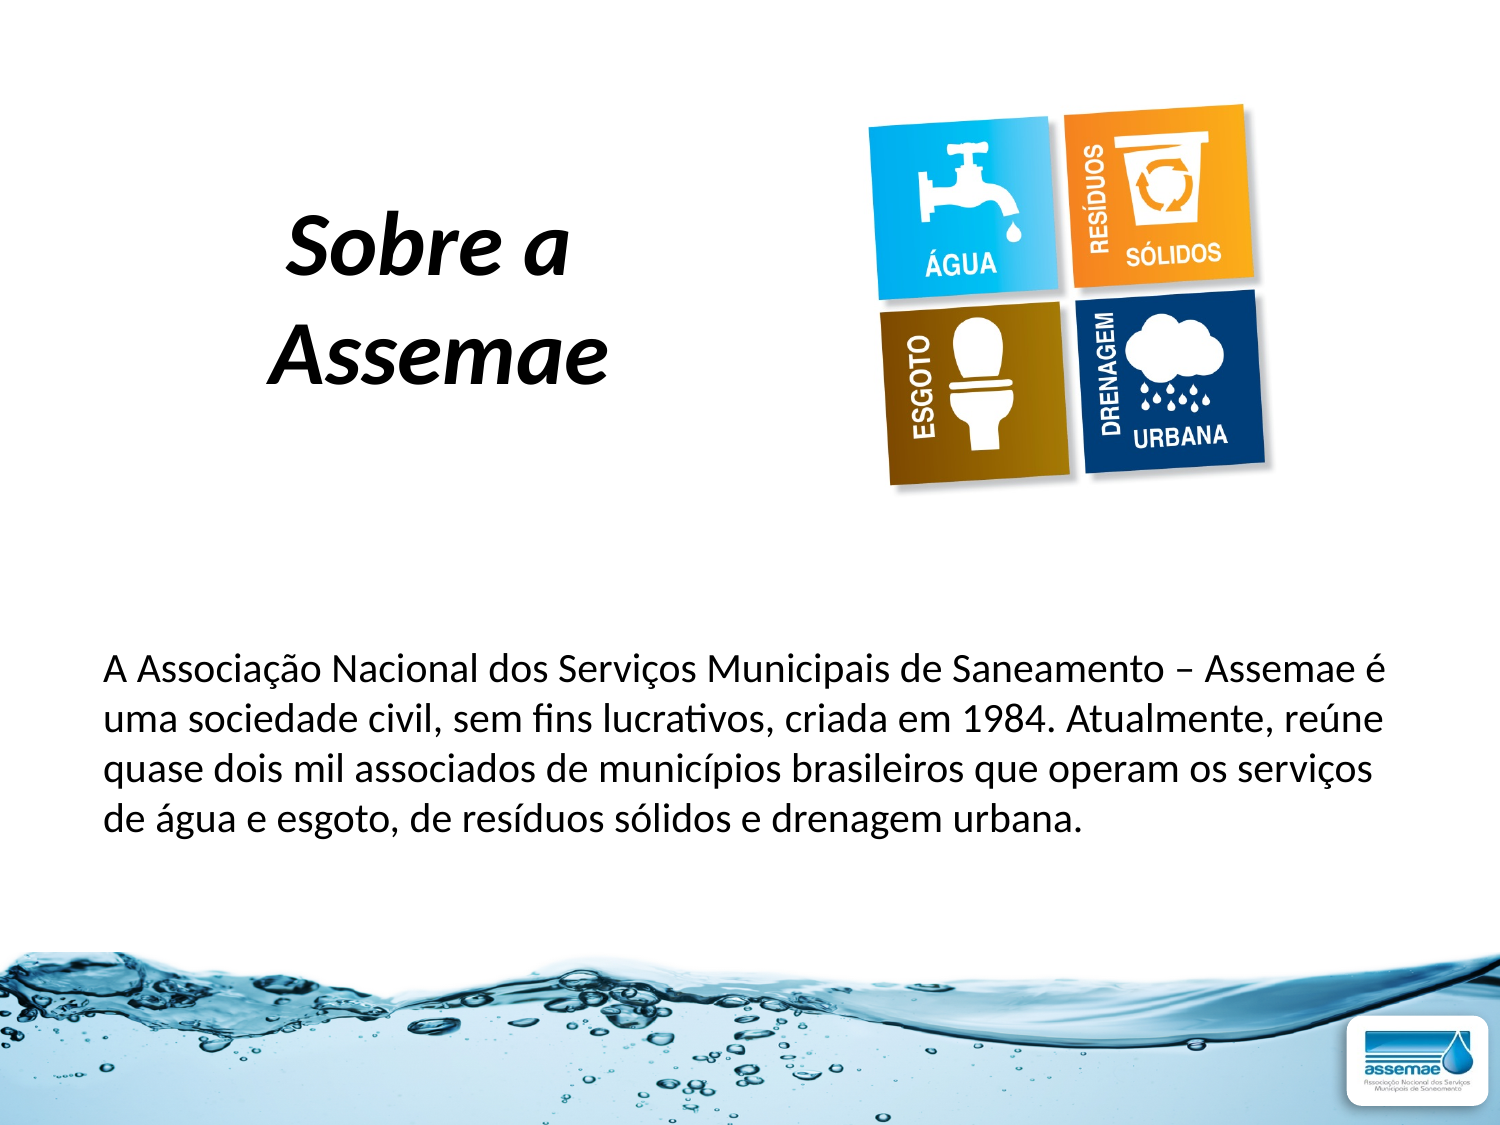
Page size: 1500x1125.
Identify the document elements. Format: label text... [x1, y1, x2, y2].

picture [0, 951, 1500, 1125]
title Sobre a Assemae [88, 189, 639, 398]
text_box A Associação Nacional dos Serviços Municipais de Saneamento – Assemae é uma sociedade civil, sem fins lucrativos, criada em 1984. Atualmente, reúne quase dois mil associados de municípios brasileiros que operam os serviços de água e esgoto, de resíduos sólidos e drenagem urbana. [88, 633, 1418, 849]
picture [644, 0, 1489, 593]
